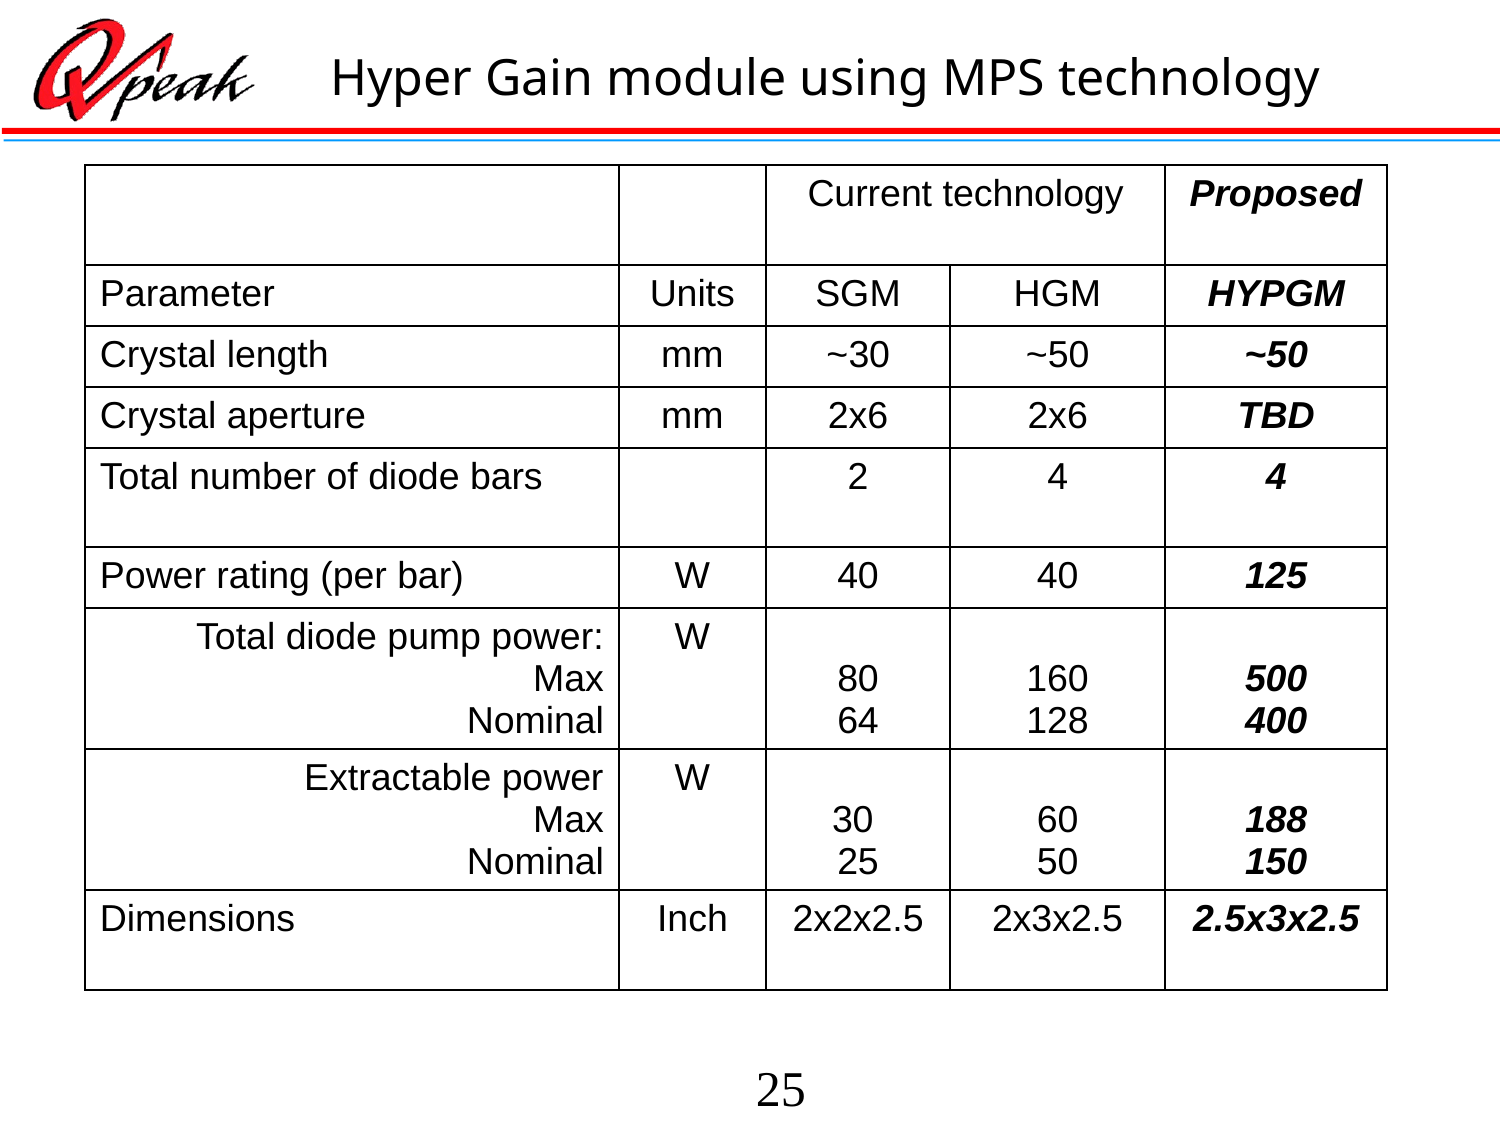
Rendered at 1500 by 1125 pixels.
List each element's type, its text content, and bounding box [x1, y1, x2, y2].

picture [33, 18, 264, 125]
table_cell 2 [767, 449, 949, 546]
table_cell 40 [767, 548, 949, 607]
table_cell W [620, 609, 765, 748]
table_cell 80 64 [767, 609, 949, 748]
table_cell Inch [620, 891, 765, 989]
table_header [620, 166, 765, 264]
table_cell 4 [1166, 449, 1386, 546]
table_cell ~50 [1166, 327, 1386, 386]
table_cell Crystal aperture [86, 388, 618, 447]
table_cell mm [620, 388, 765, 447]
table_cell 188 150 [1166, 750, 1386, 889]
title Hyper Gain module using MPS technology [201, 41, 1450, 109]
table_cell 40 [951, 548, 1164, 607]
table_cell ~30 [767, 327, 949, 386]
table_cell Crystal length [86, 327, 618, 386]
table_header Proposed [1166, 166, 1386, 264]
table_cell 60 50 [951, 750, 1164, 889]
text_box 25 [741, 1049, 821, 1124]
table_cell ~50 [951, 327, 1164, 386]
table_cell 4 [951, 449, 1164, 546]
table_cell W [620, 548, 765, 607]
table_cell 2.5x3x2.5 [1166, 891, 1386, 989]
table_cell W [620, 750, 765, 889]
table_cell 160 128 [951, 609, 1164, 748]
table_cell 125 [1166, 548, 1386, 607]
table_cell TBD [1166, 388, 1386, 447]
table_cell Units [620, 266, 765, 325]
table_cell 30 25 [767, 750, 949, 889]
table_cell Parameter [86, 266, 618, 325]
table_cell Total diode pump power: Max Nominal [86, 609, 618, 748]
table_cell mm [620, 327, 765, 386]
table_header [86, 166, 618, 264]
table_header Current technology [767, 166, 1164, 264]
table_cell 500 400 [1166, 609, 1386, 748]
table_cell 2x2x2.5 [767, 891, 949, 989]
table_cell SGM [767, 266, 949, 325]
table_cell Power rating (per bar) [86, 548, 618, 607]
table_cell Extractable power Max Nominal [86, 750, 618, 889]
table_cell 2x6 [951, 388, 1164, 447]
table_cell 2x3x2.5 [951, 891, 1164, 989]
table_cell 2x6 [767, 388, 949, 447]
table_cell Total number of diode bars [86, 449, 618, 546]
table_cell HYPGM [1166, 266, 1386, 325]
table_cell HGM [951, 266, 1164, 325]
table_cell Dimensions [86, 891, 618, 989]
table_cell [620, 449, 765, 546]
